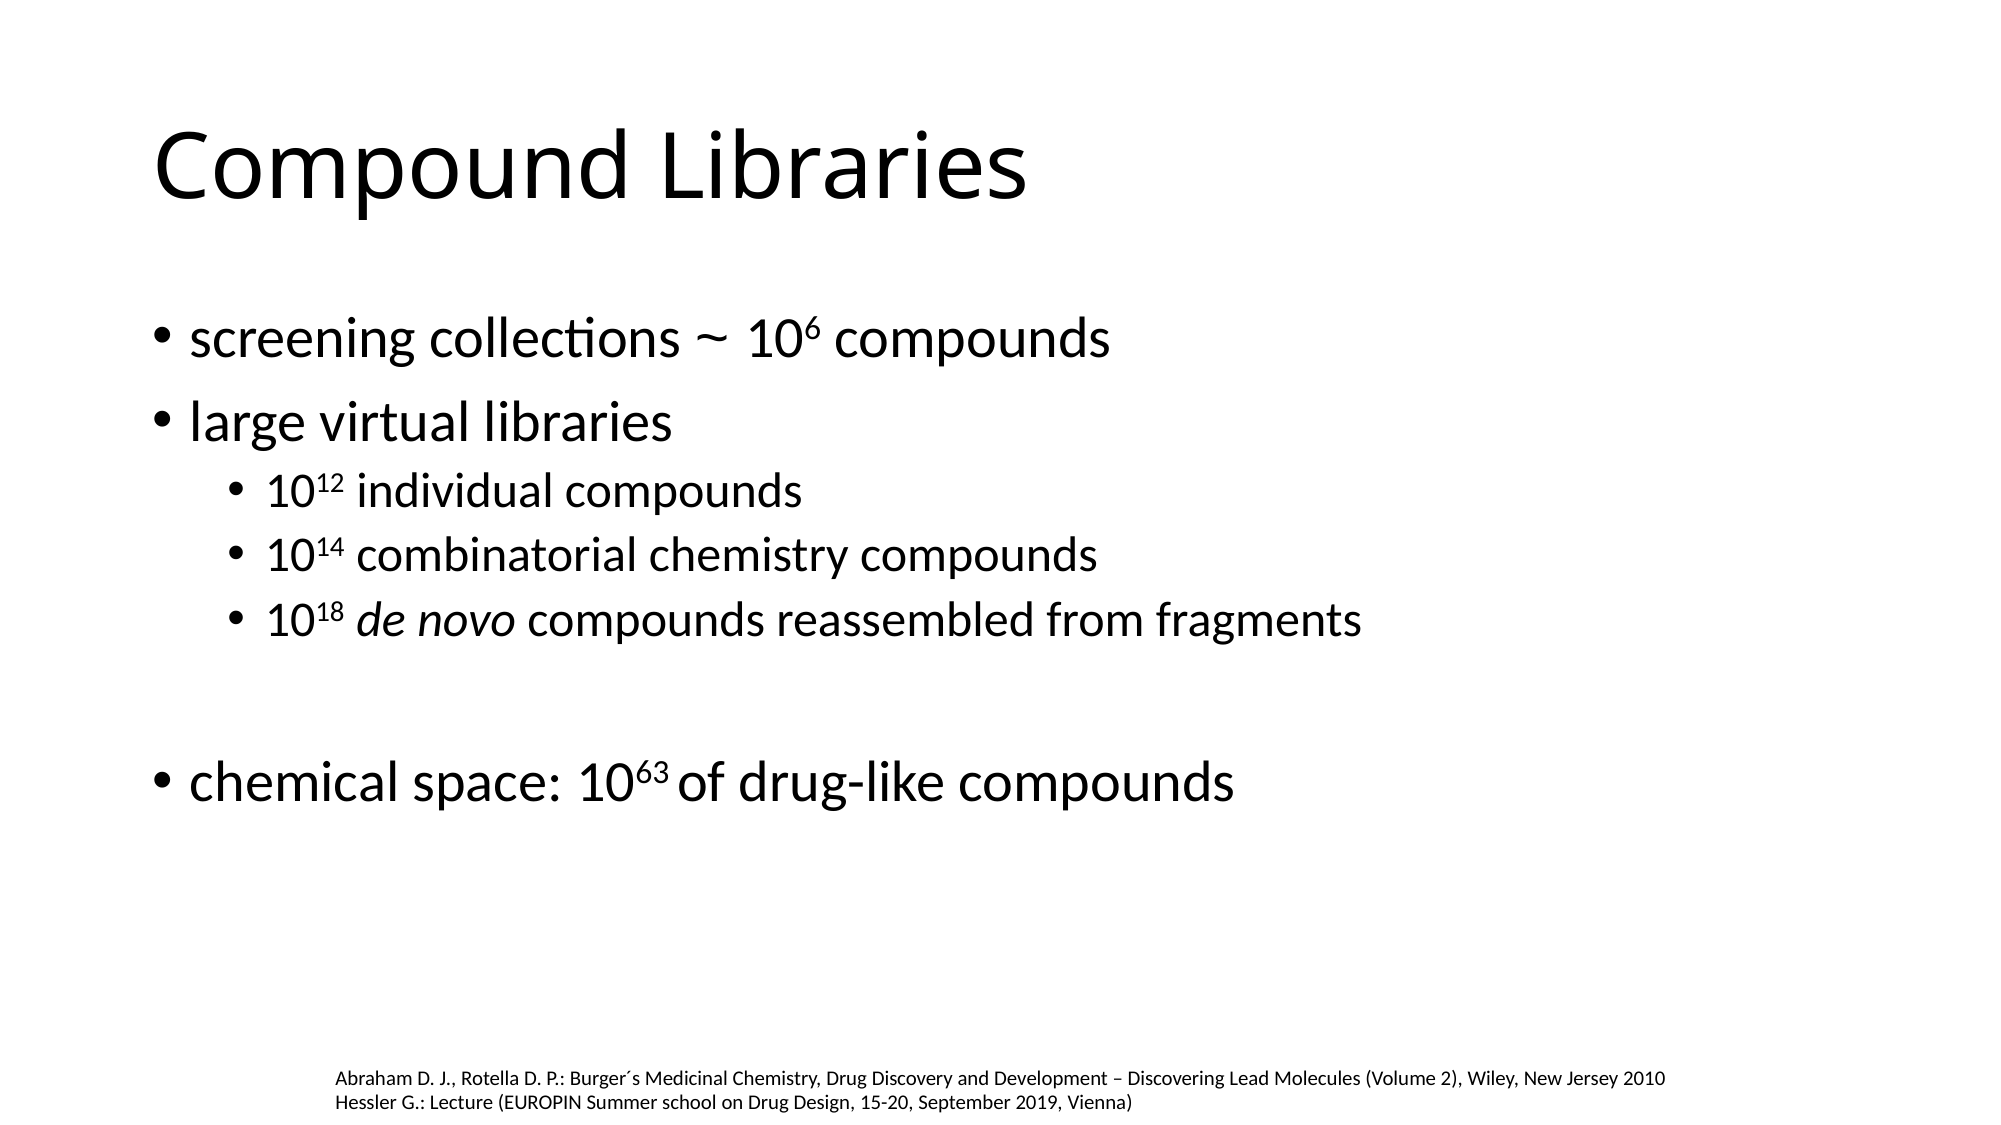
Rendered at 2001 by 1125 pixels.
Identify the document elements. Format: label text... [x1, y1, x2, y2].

text_box Abraham D. J., Rotella D. P.: Burger´s Medicinal Chemistry, Drug Discovery and Development – Discovering Lead Molecules (Volume 2), Wiley, New Jersey 2010 Hessler G.: Lecture (EUROPIN Summer school on Drug Design, 15-20, September 2019, Vienna) [320, 1056, 1770, 1122]
title Compound Libraries [137, 59, 1863, 278]
list screening collections ~ 106 compounds large virtual libraries 1012 individual compounds 1014 combinatorial chemistry compounds 1018 de novo compounds reassembled from fragments chemical space: 1063 of drug-like compounds [137, 299, 1863, 1014]
